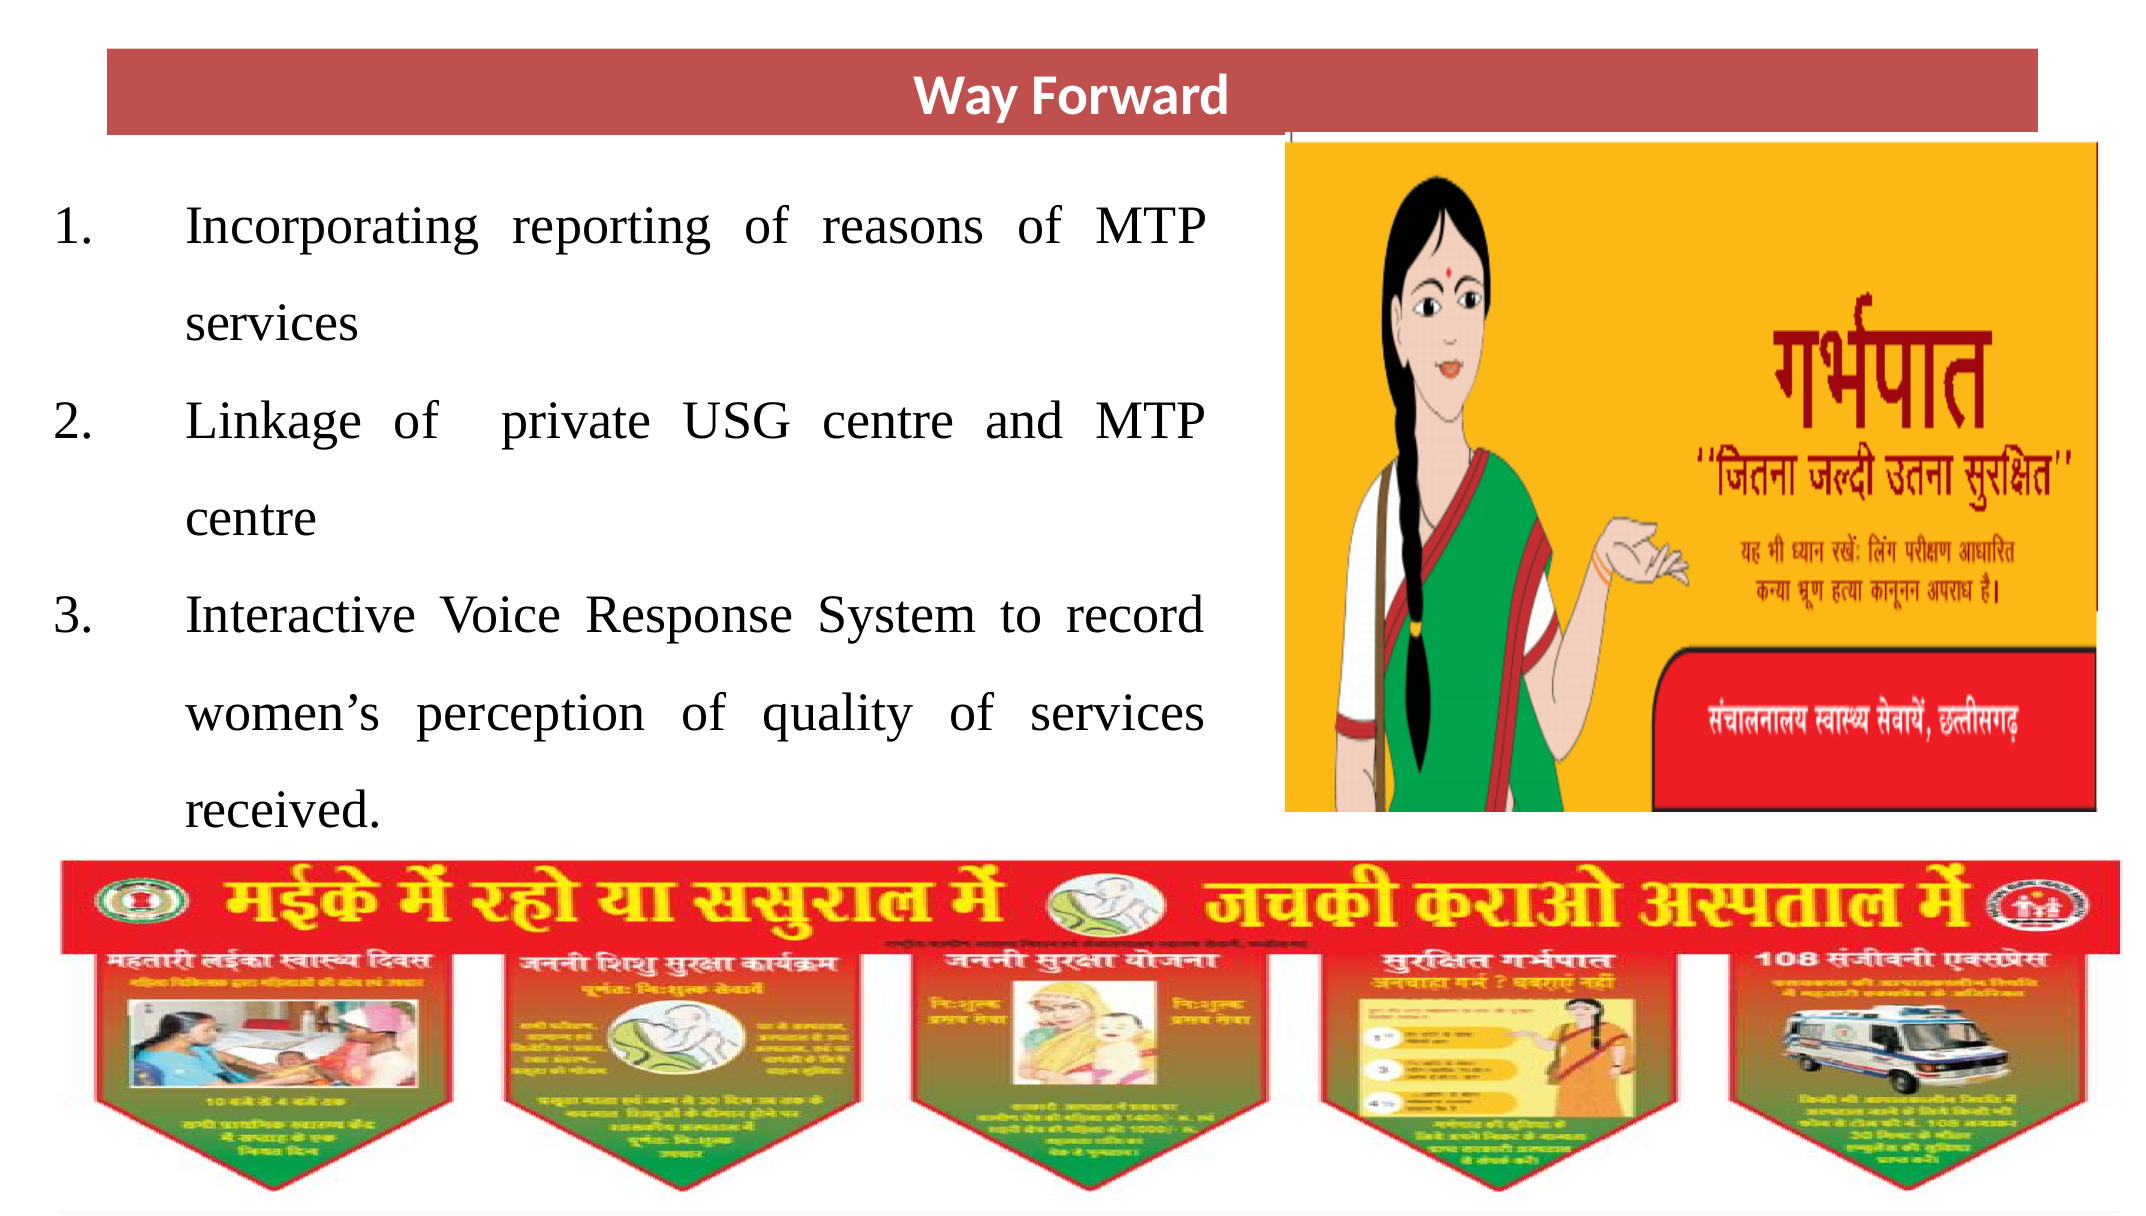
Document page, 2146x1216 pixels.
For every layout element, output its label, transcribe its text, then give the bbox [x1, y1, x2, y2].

title Way Forward [107, 48, 2038, 135]
picture [59, 857, 2123, 1213]
picture [1284, 132, 2098, 812]
text_box Incorporating reporting of reasons of MTP services Linkage of private USG centre and MTP centre Interactive Voice Response System to record women’s perception of quality of services received. [37, 148, 1223, 945]
